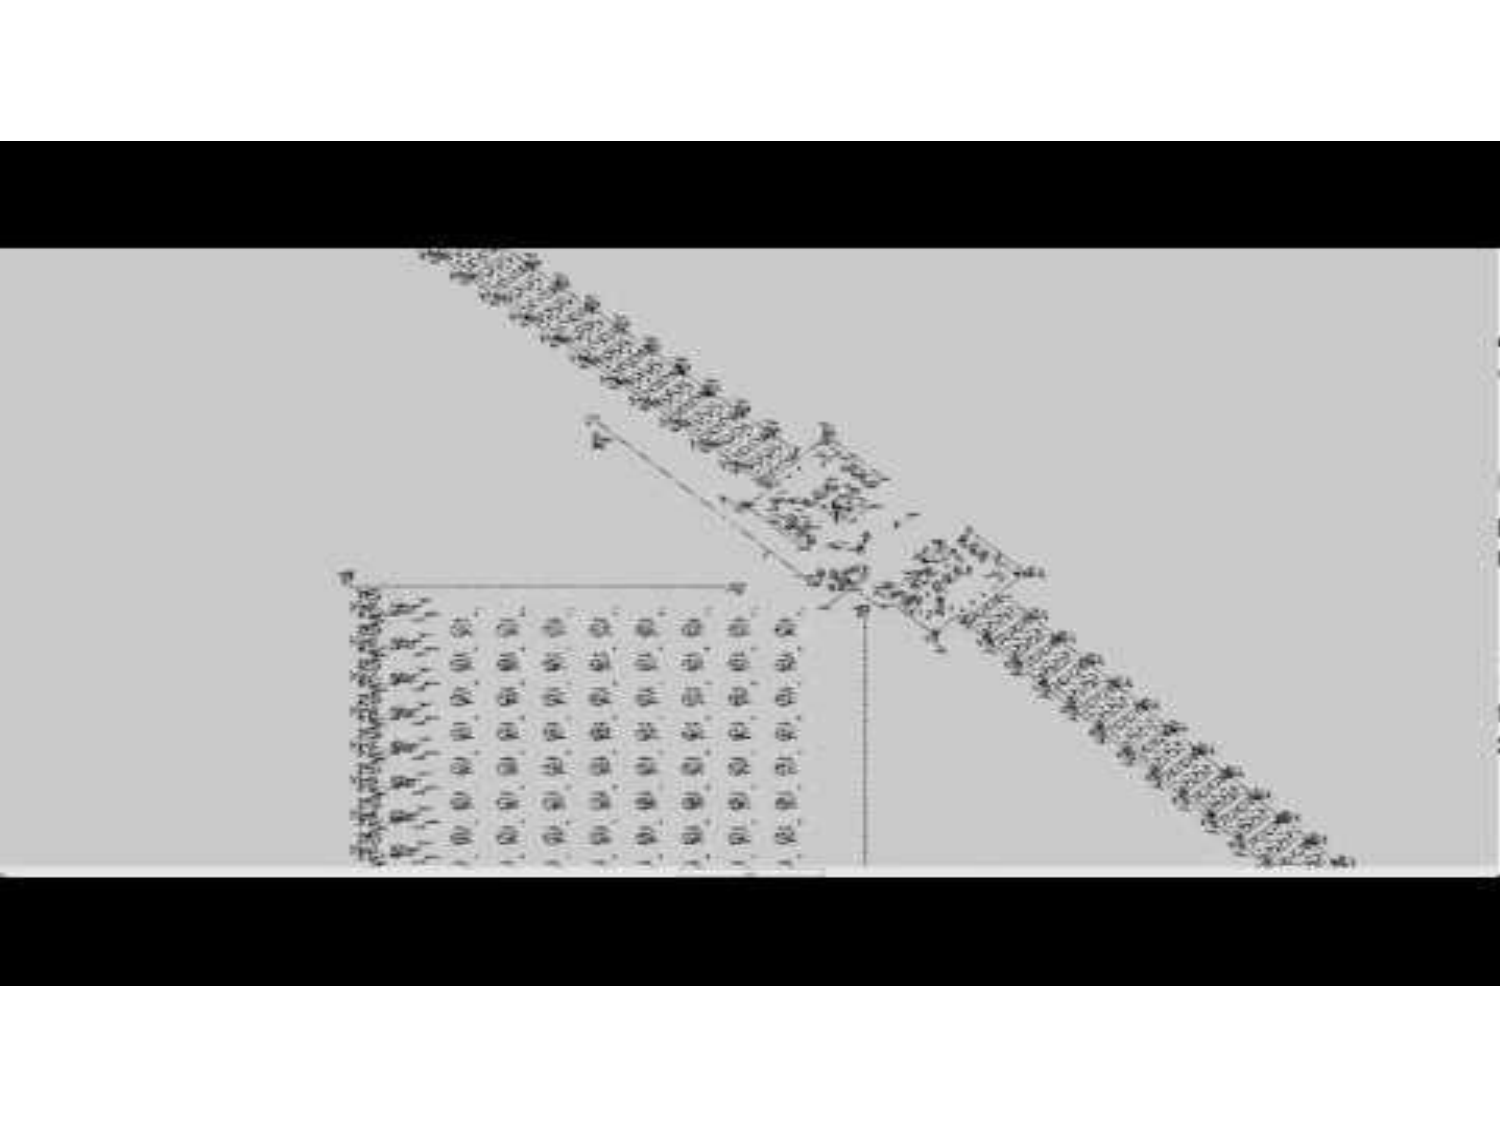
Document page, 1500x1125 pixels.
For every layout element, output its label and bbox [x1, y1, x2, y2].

text_box [0, 140, 1500, 987]
